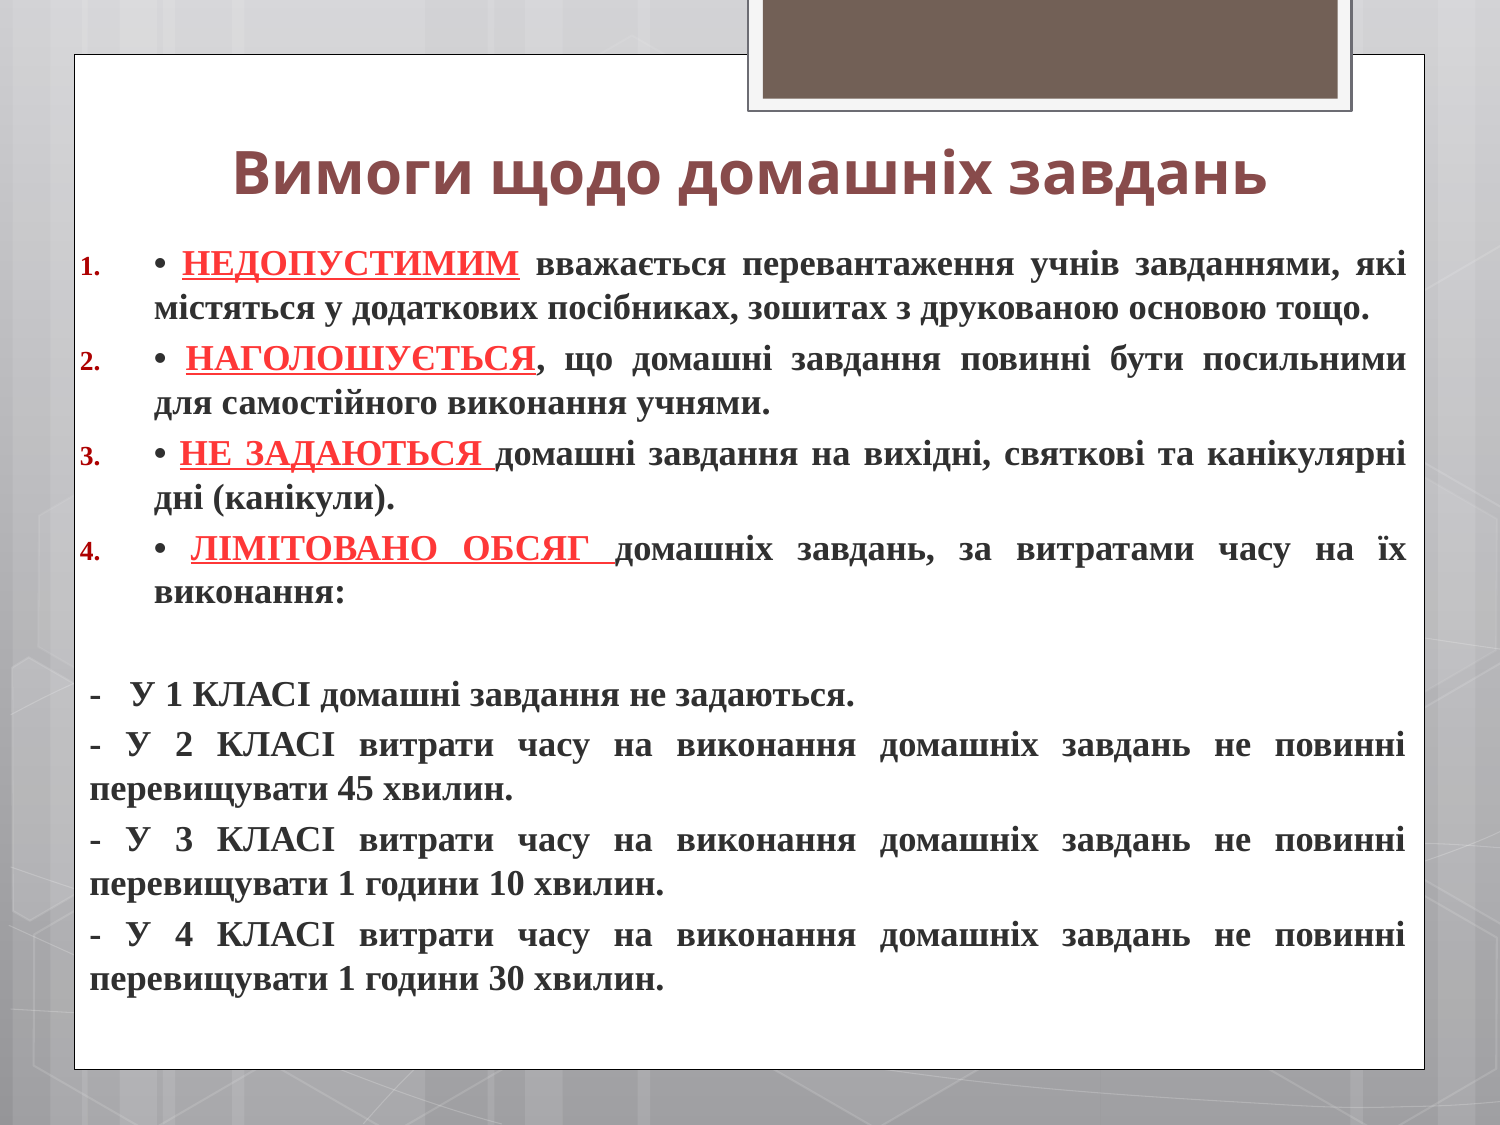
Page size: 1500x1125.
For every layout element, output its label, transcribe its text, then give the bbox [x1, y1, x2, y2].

title Вимоги щодо домашніх завдань [76, 125, 1424, 215]
list • НЕДОПУСТИМИМ вважається перевантаження учнів завданнями, які містяться у додаткових посібниках, зошитах з друкованою основою тощо. • НАГОЛОШУЄТЬСЯ, що домашні завдання повинні бути посильними для самостійного виконання учнями. • НЕ ЗАДАЮТЬСЯ домашні завдання на вихідні, святкові та канікулярні дні (канікули). • ЛІМІТОВАНО ОБСЯГ домашніх завдань, за витратами часу на їх виконання: - У 1 КЛАСІ домашні завдання не задаються. - У 2 КЛАСІ витрати часу на виконання домашніх завдань не повинні перевищувати 45 хвилин. - У 3 КЛАСІ витрати часу на виконання домашніх завдань не повинні перевищувати 1 години 10 хвилин. - У 4 КЛАСІ витрати часу на виконання домашніх завдань не повинні перевищувати 1 години 30 хвилин. [64, 231, 1424, 1009]
